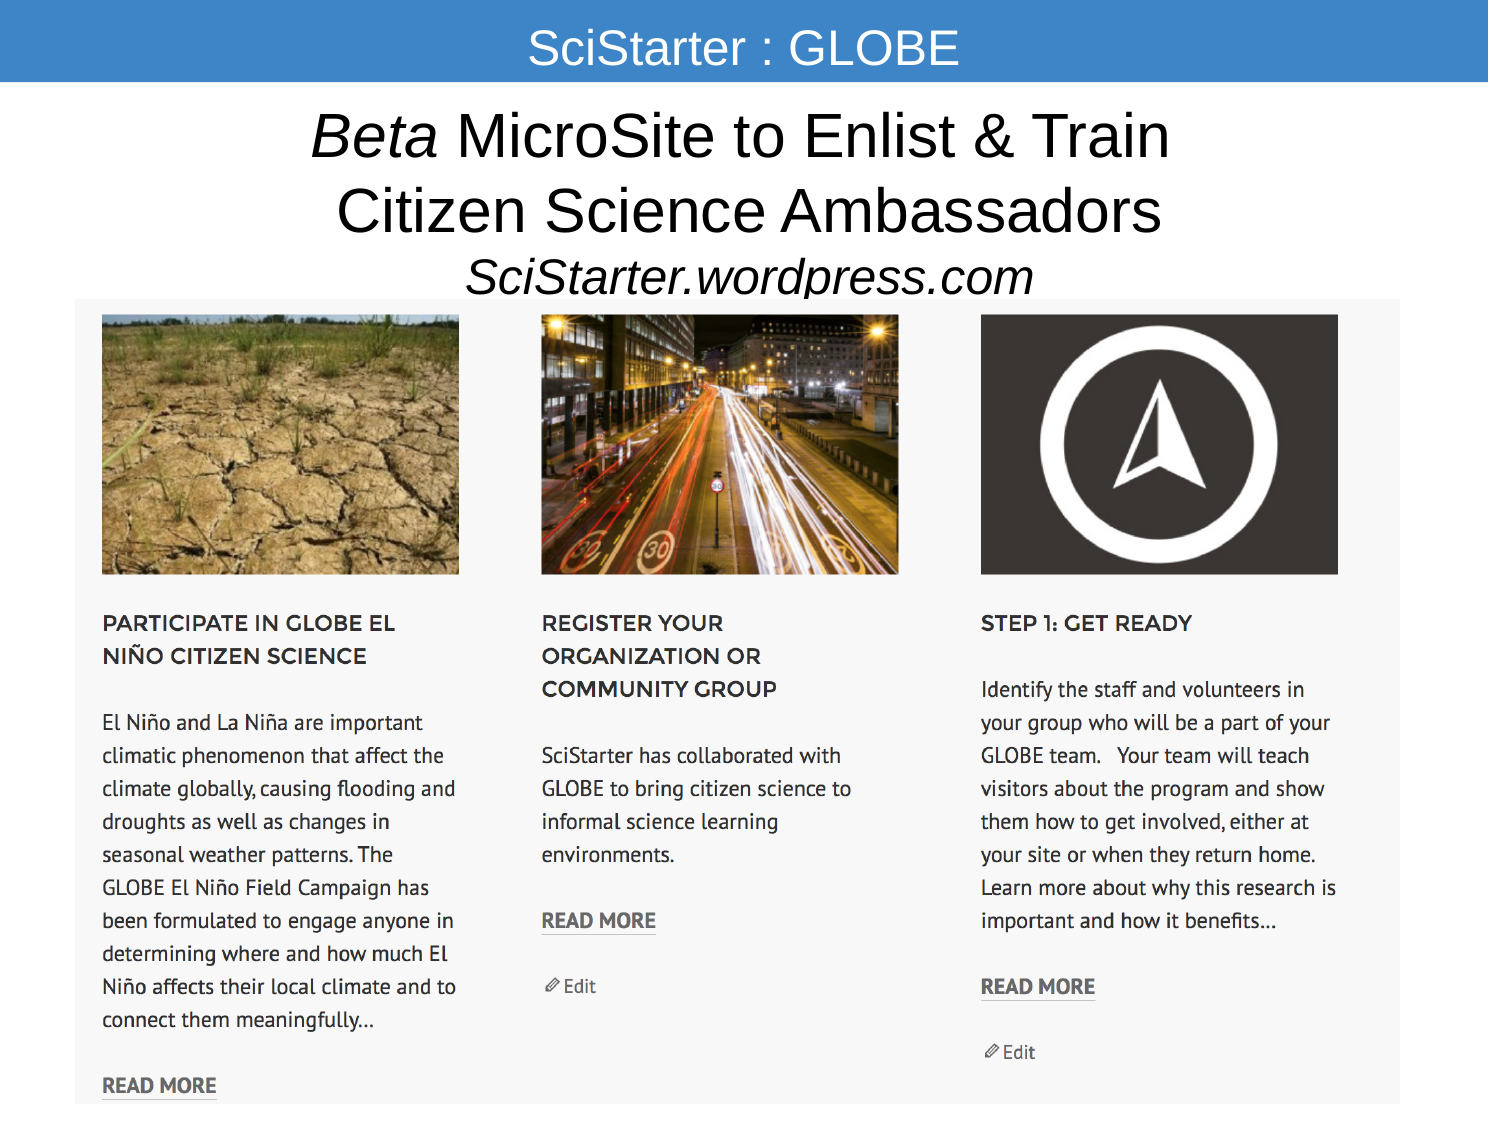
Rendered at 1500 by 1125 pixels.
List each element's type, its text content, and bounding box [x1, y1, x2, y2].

picture [74, 299, 1401, 1104]
title Beta MicroSite to Enlist & Train Citizen Science Ambassadors SciStarter.wordpress.com [75, 106, 1425, 294]
text_box SciStarter : GLOBE [0, 0, 1488, 83]
